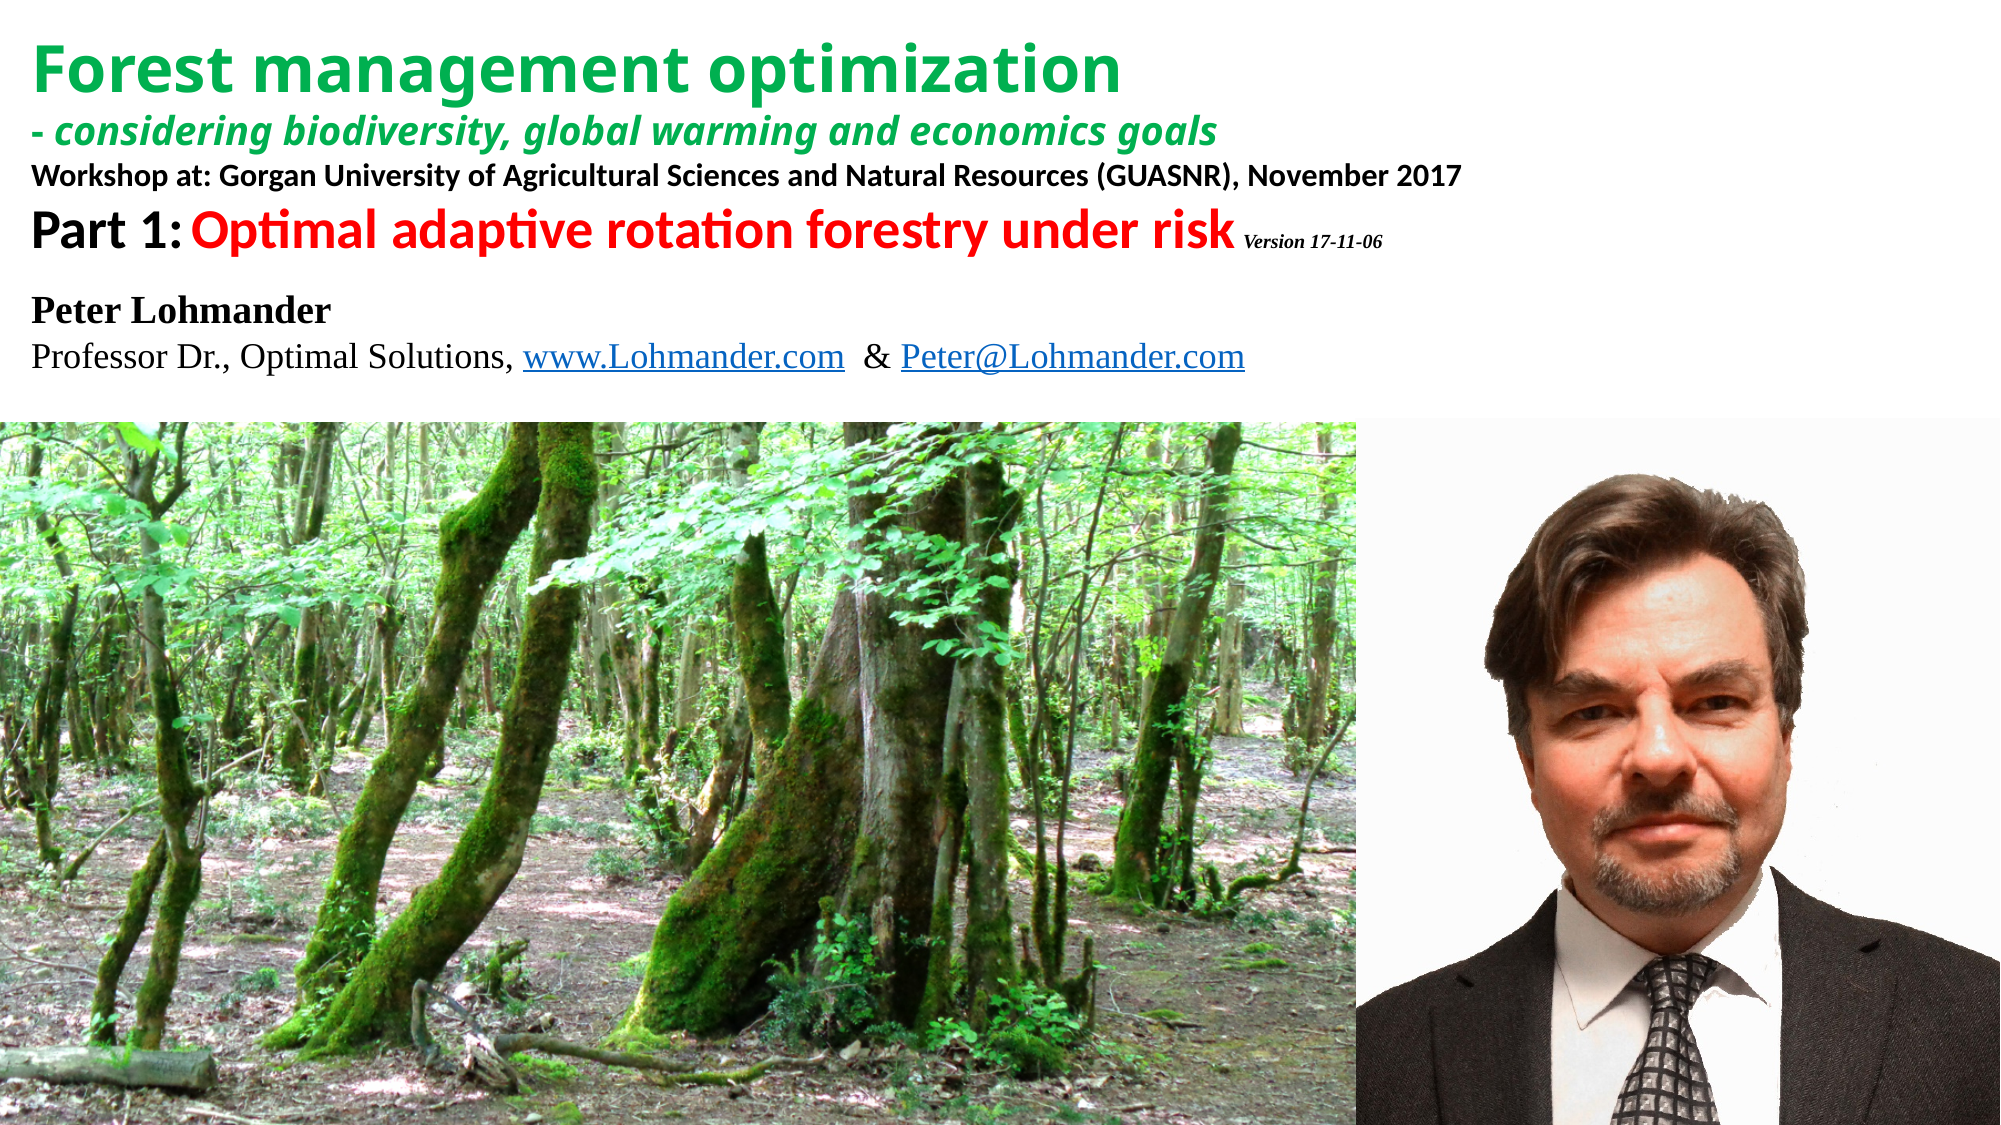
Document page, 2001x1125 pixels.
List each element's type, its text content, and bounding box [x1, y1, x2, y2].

title Forest management optimization - considering biodiversity, global warming and economics goals Workshop at: Gorgan University of Agricultural Sciences and Natural Resources (GUASNR), November 2017 Part 1: Optimal adaptive rotation forestry under risk Version 17-11-06 Peter Lohmander Professor Dr., Optimal Solutions, www.Lohmander.com & Peter@Lohmander.com [16, 18, 1908, 383]
picture [0, 418, 2000, 1125]
